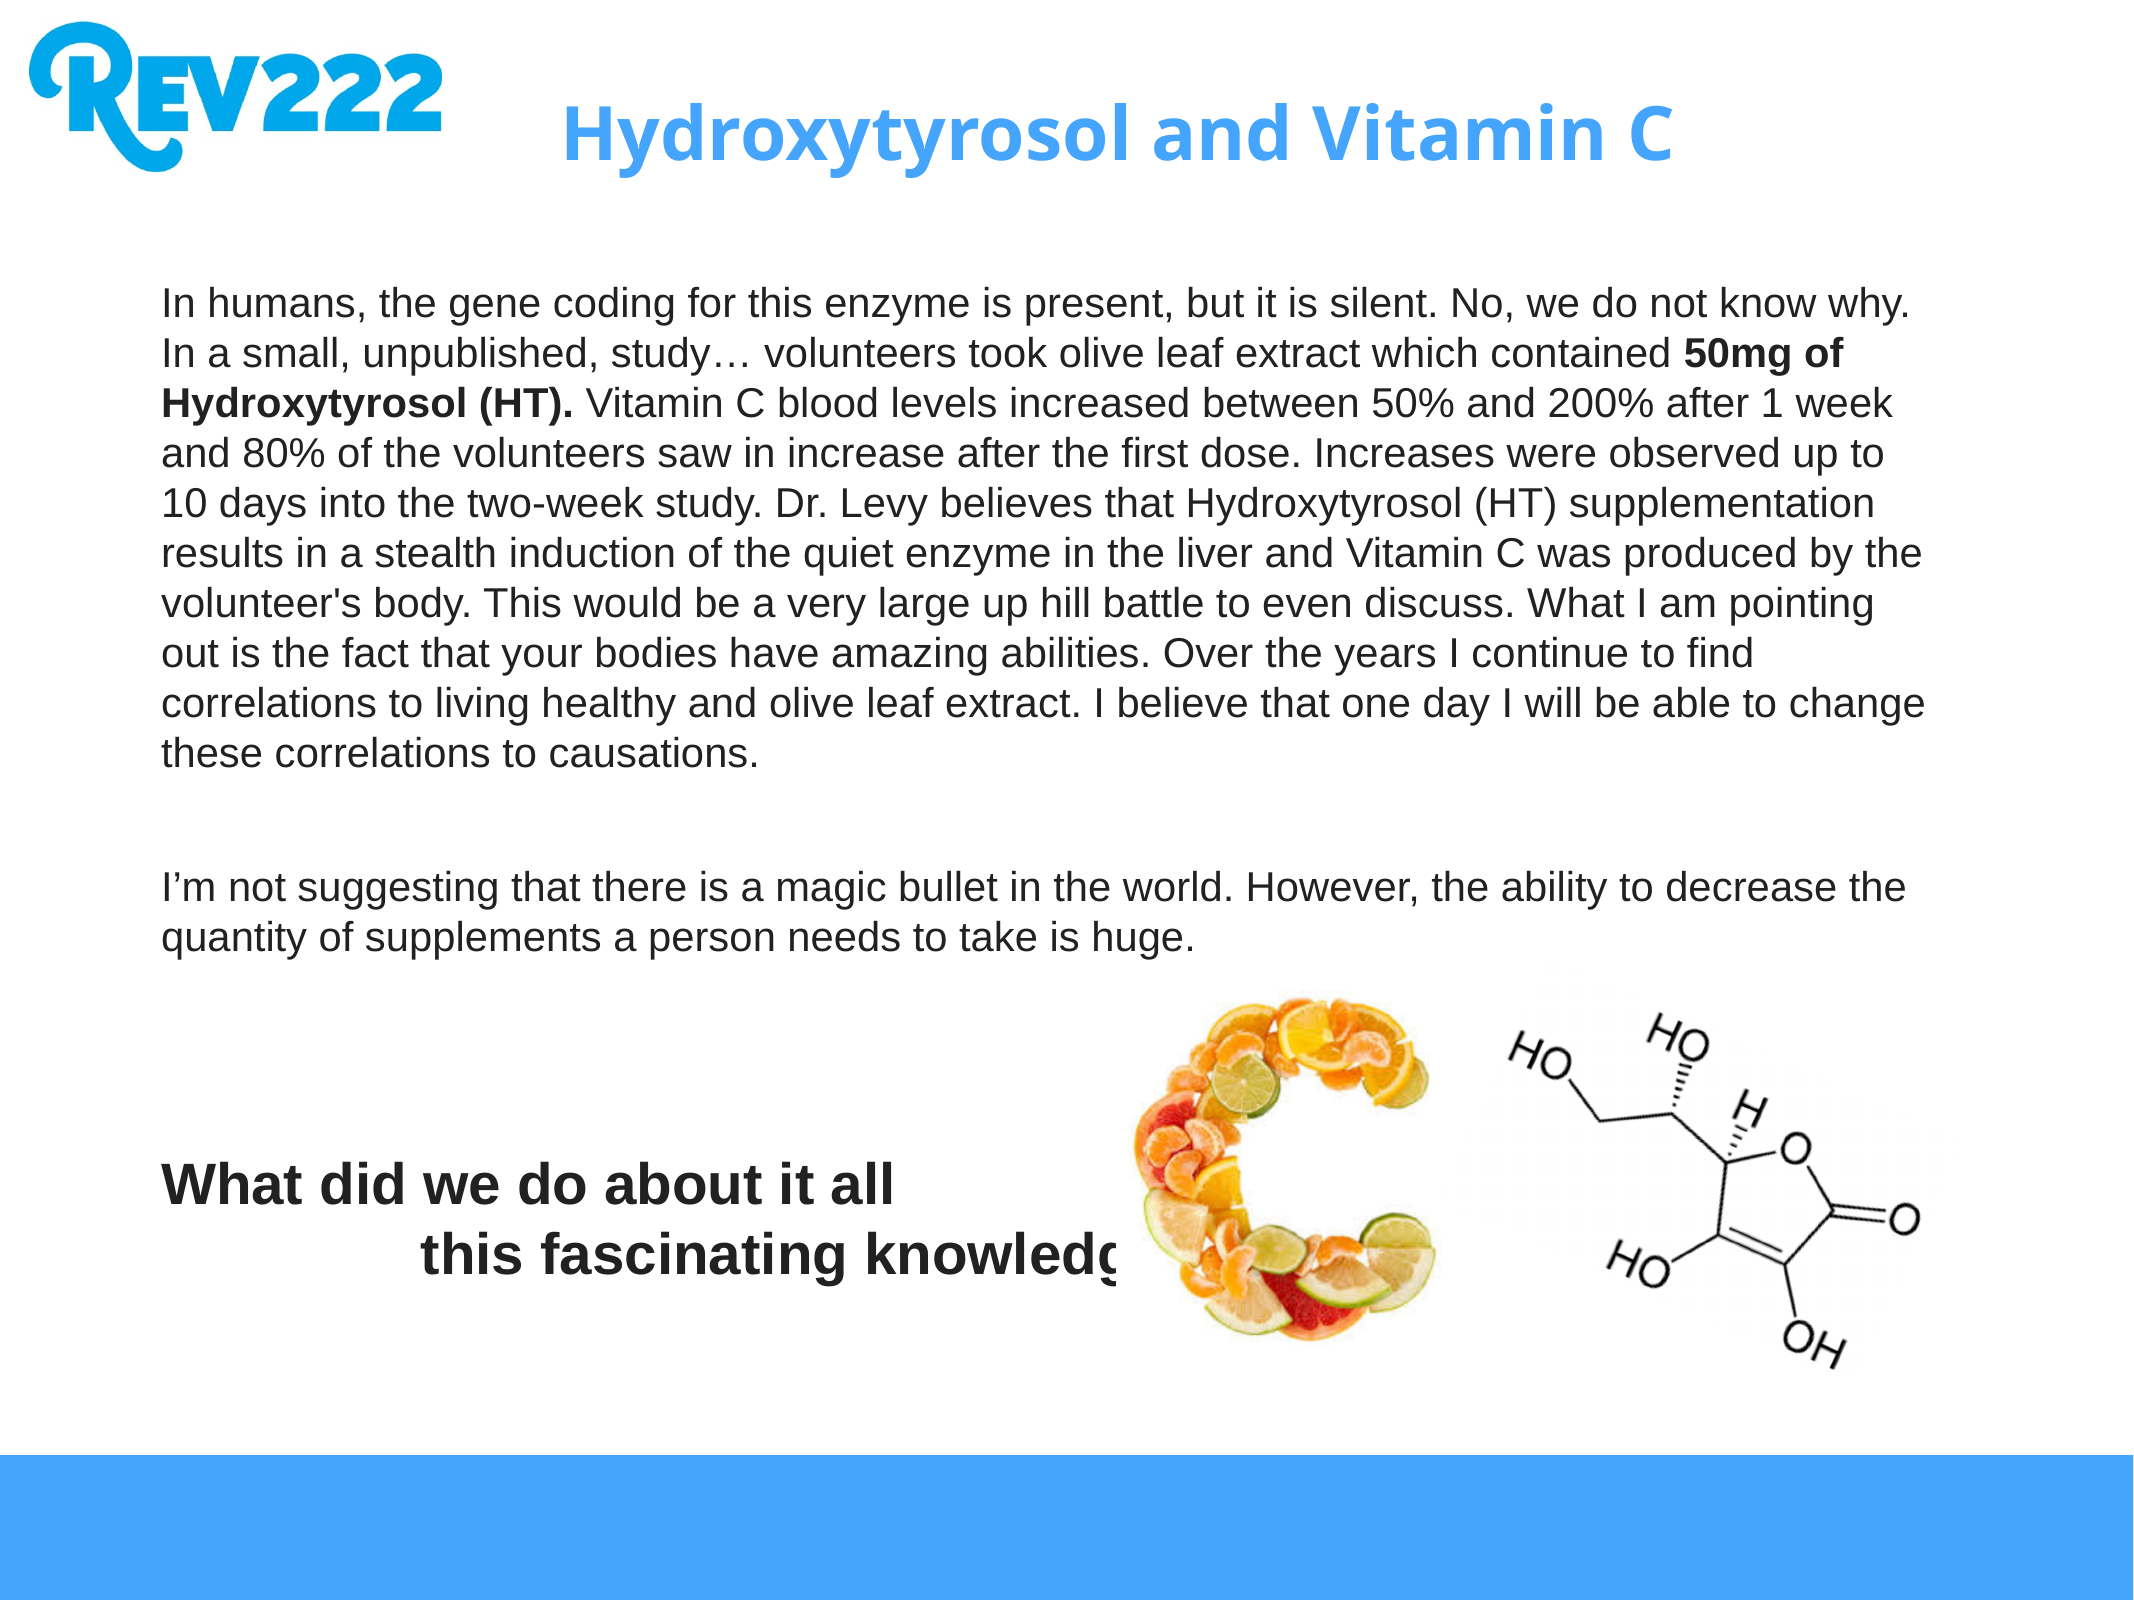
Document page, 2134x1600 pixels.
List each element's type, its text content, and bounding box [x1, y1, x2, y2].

picture [28, 20, 442, 172]
text_box [1058, 396, 1076, 505]
text_box Hydroxytyrosol and Vitamin C [551, 77, 1685, 184]
text_box In humans, the gene coding for this enzyme is present, but it is silent. No, we do not know why. In a small, unpublished, study… volunteers took olive leaf extract which contained 50mg of Hydroxytyrosol (HT). Vitamin C blood levels increased between 50% and 200% after 1 week and 80% of the volunteers saw in increase after the first dose. Increases were observed up to 10 days into the two-week study. Dr. Levy believes that Hydroxytyrosol (HT) supplementation results in a stealth induction of the quiet enzyme in the liver and Vitamin C was produced by the volunteer's body. This would be a very large up hill battle to even discuss. What I am pointing out is the fact that your bodies have amazing abilities. Over the years I continue to find correlations to living healthy and olive leaf extract. I believe that one day I will be able to change these correlations to causations. I’m not suggesting that there is a magic bullet in the world. However, the ability to decrease the quantity of supplements a person needs to take is huge. What did we do about it all this fascinating knowledge? [160, 276, 1942, 991]
text_box [0, 1456, 2134, 1600]
picture [1115, 955, 1963, 1386]
picture [28, 43, 147, 172]
